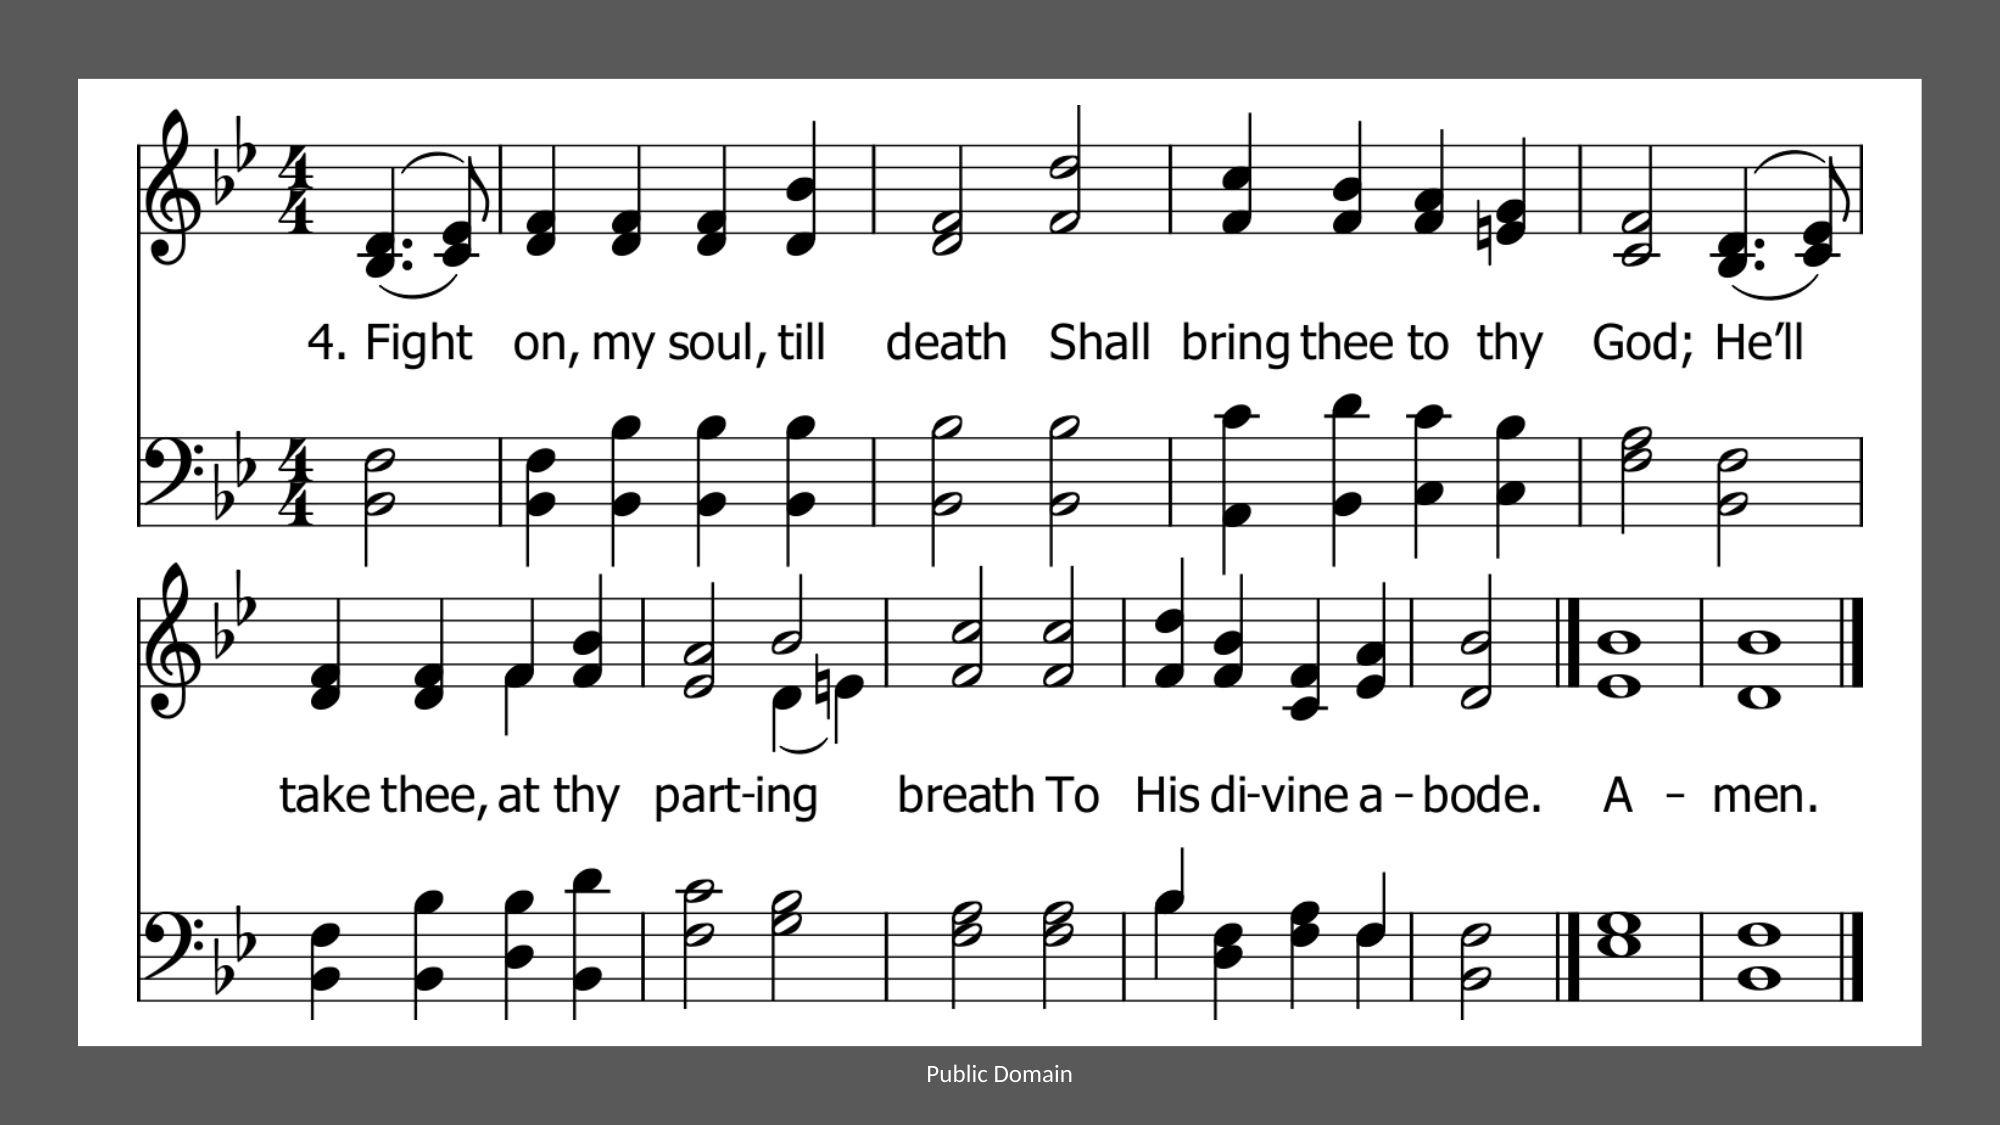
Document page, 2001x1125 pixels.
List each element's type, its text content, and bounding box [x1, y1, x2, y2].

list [137, 105, 1863, 1020]
text_box [77, 78, 1923, 1047]
text_box [0, 0, 2000, 1125]
footer Public Domain [662, 1042, 1338, 1103]
